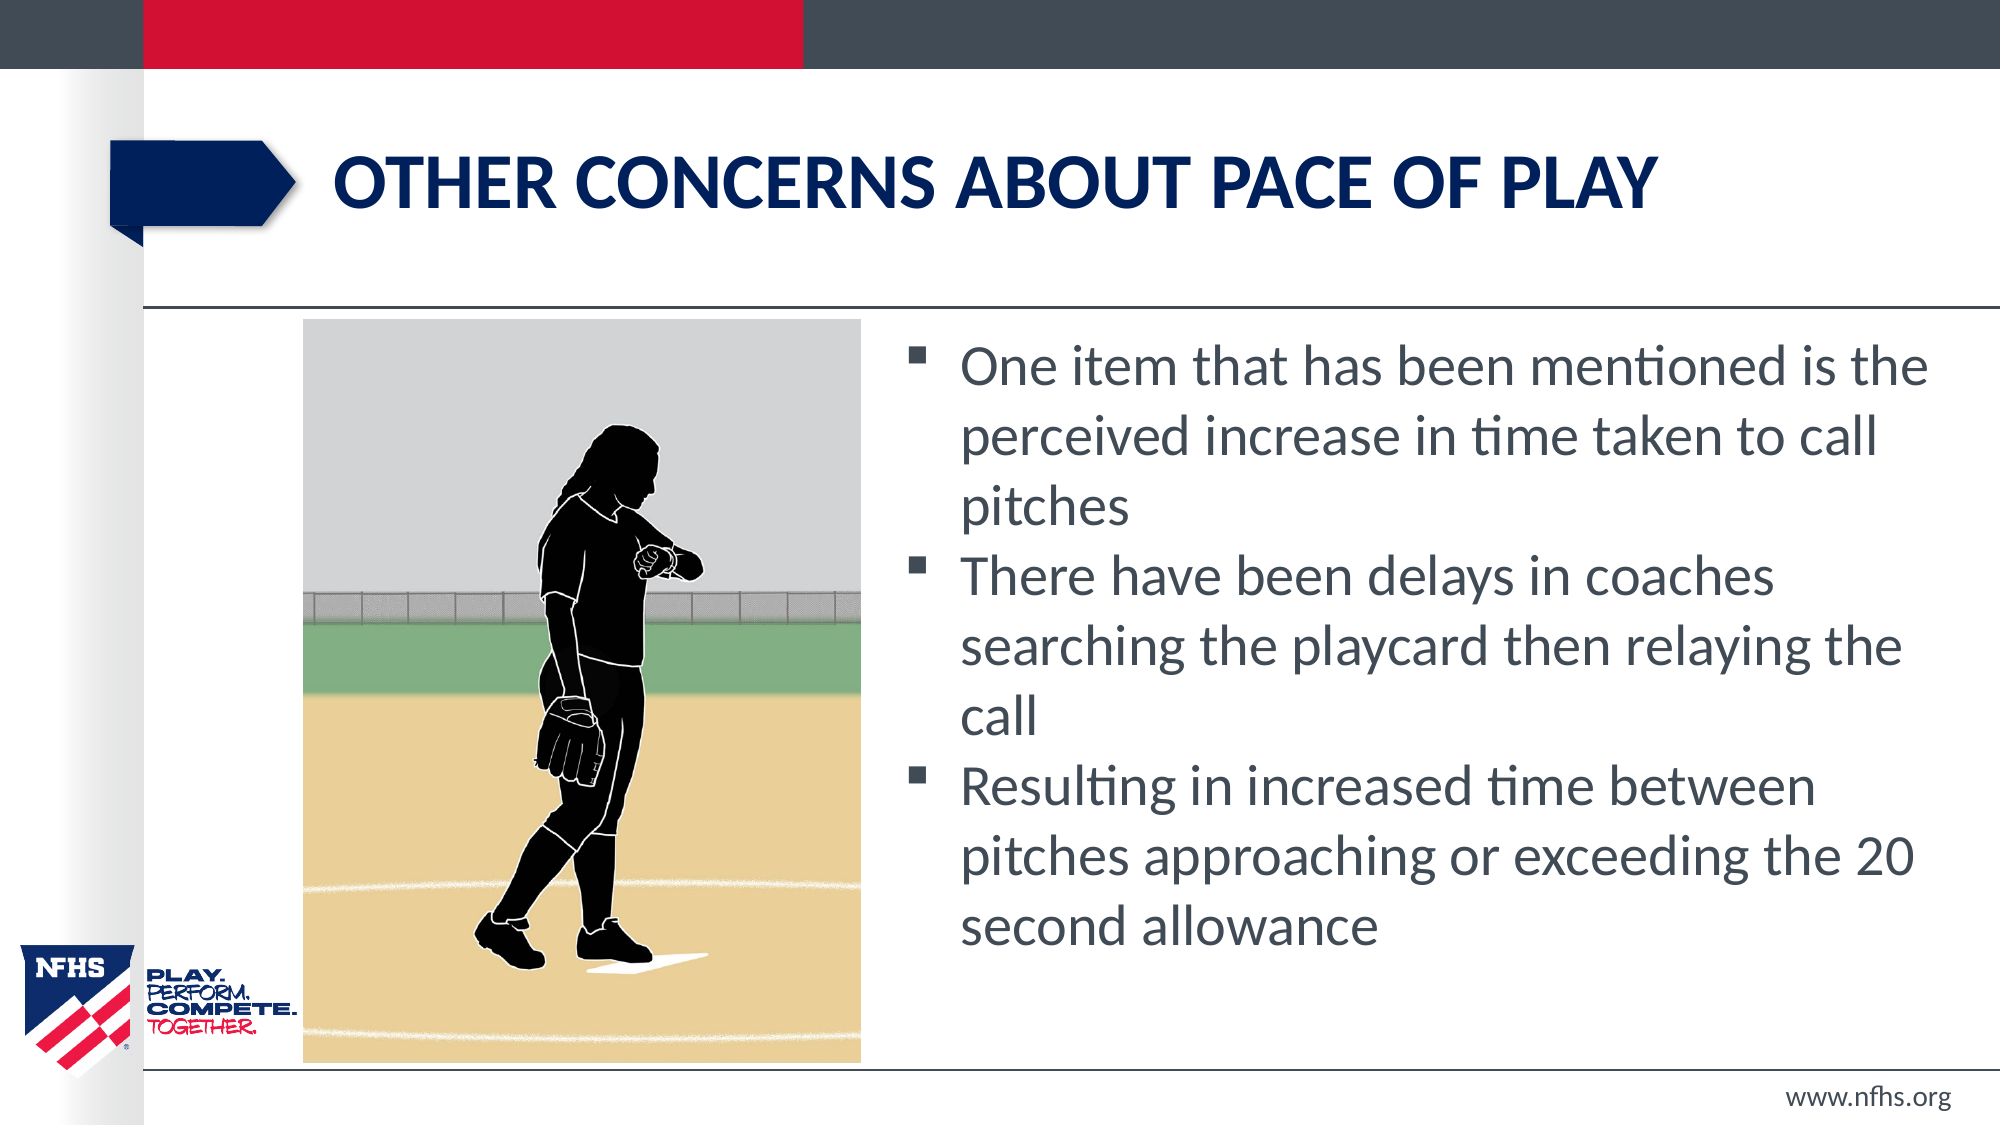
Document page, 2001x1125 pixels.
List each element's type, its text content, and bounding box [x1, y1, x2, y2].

title Other concerns about pace of play [318, 85, 1964, 285]
footer www.nfhs.org [1639, 1070, 1967, 1119]
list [303, 319, 861, 1063]
picture [20, 945, 297, 1079]
list One item that has been mentioned is the perceived increase in time taken to call pitches There have been delays in coaches searching the playcard then relaying the call Resulting in increased time between pitches approaching or exceeding the 20 second allowance [889, 319, 1973, 1063]
